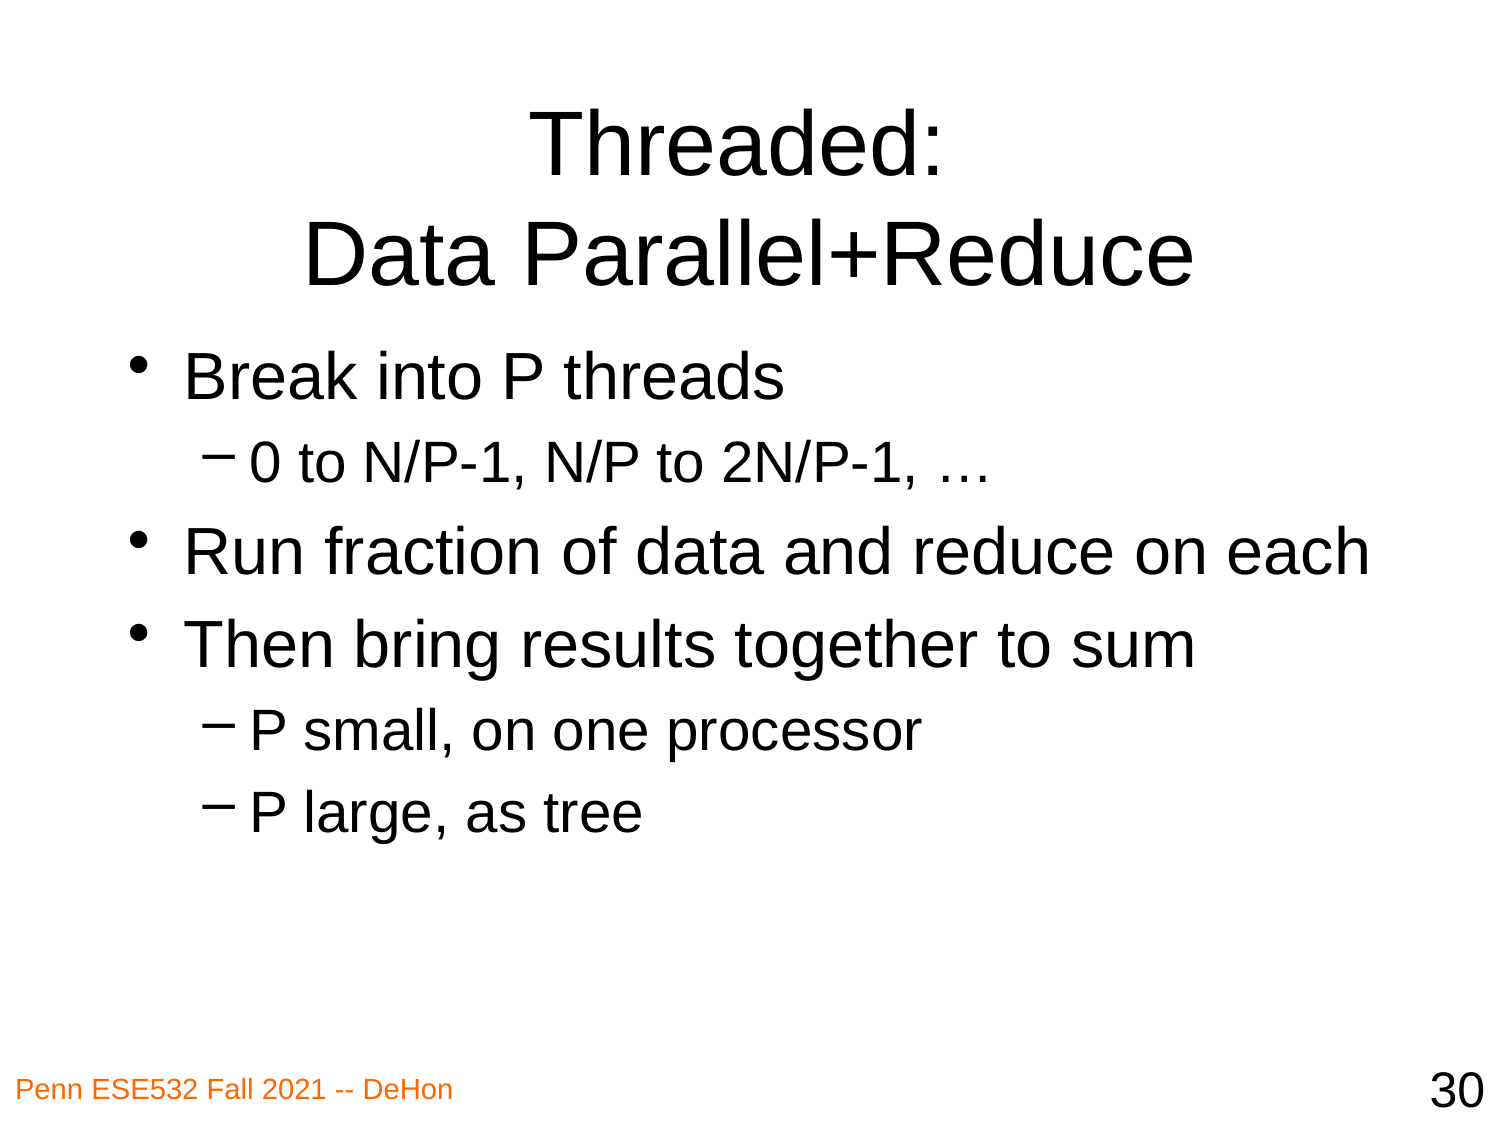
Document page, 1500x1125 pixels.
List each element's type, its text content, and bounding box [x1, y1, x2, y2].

slide_number Penn ESE532 Fall 2021 -- DeHon [0, 1062, 576, 1125]
title Threaded: Data Parallel+Reduce [112, 99, 1388, 288]
list Break into P threads 0 to N/P-1, N/P to 2N/P-1, … Run fraction of data and reduce on each Then bring results together to sum P small, on one processor P large, as tree [112, 324, 1388, 1001]
slide_number 30 [1187, 1049, 1500, 1125]
